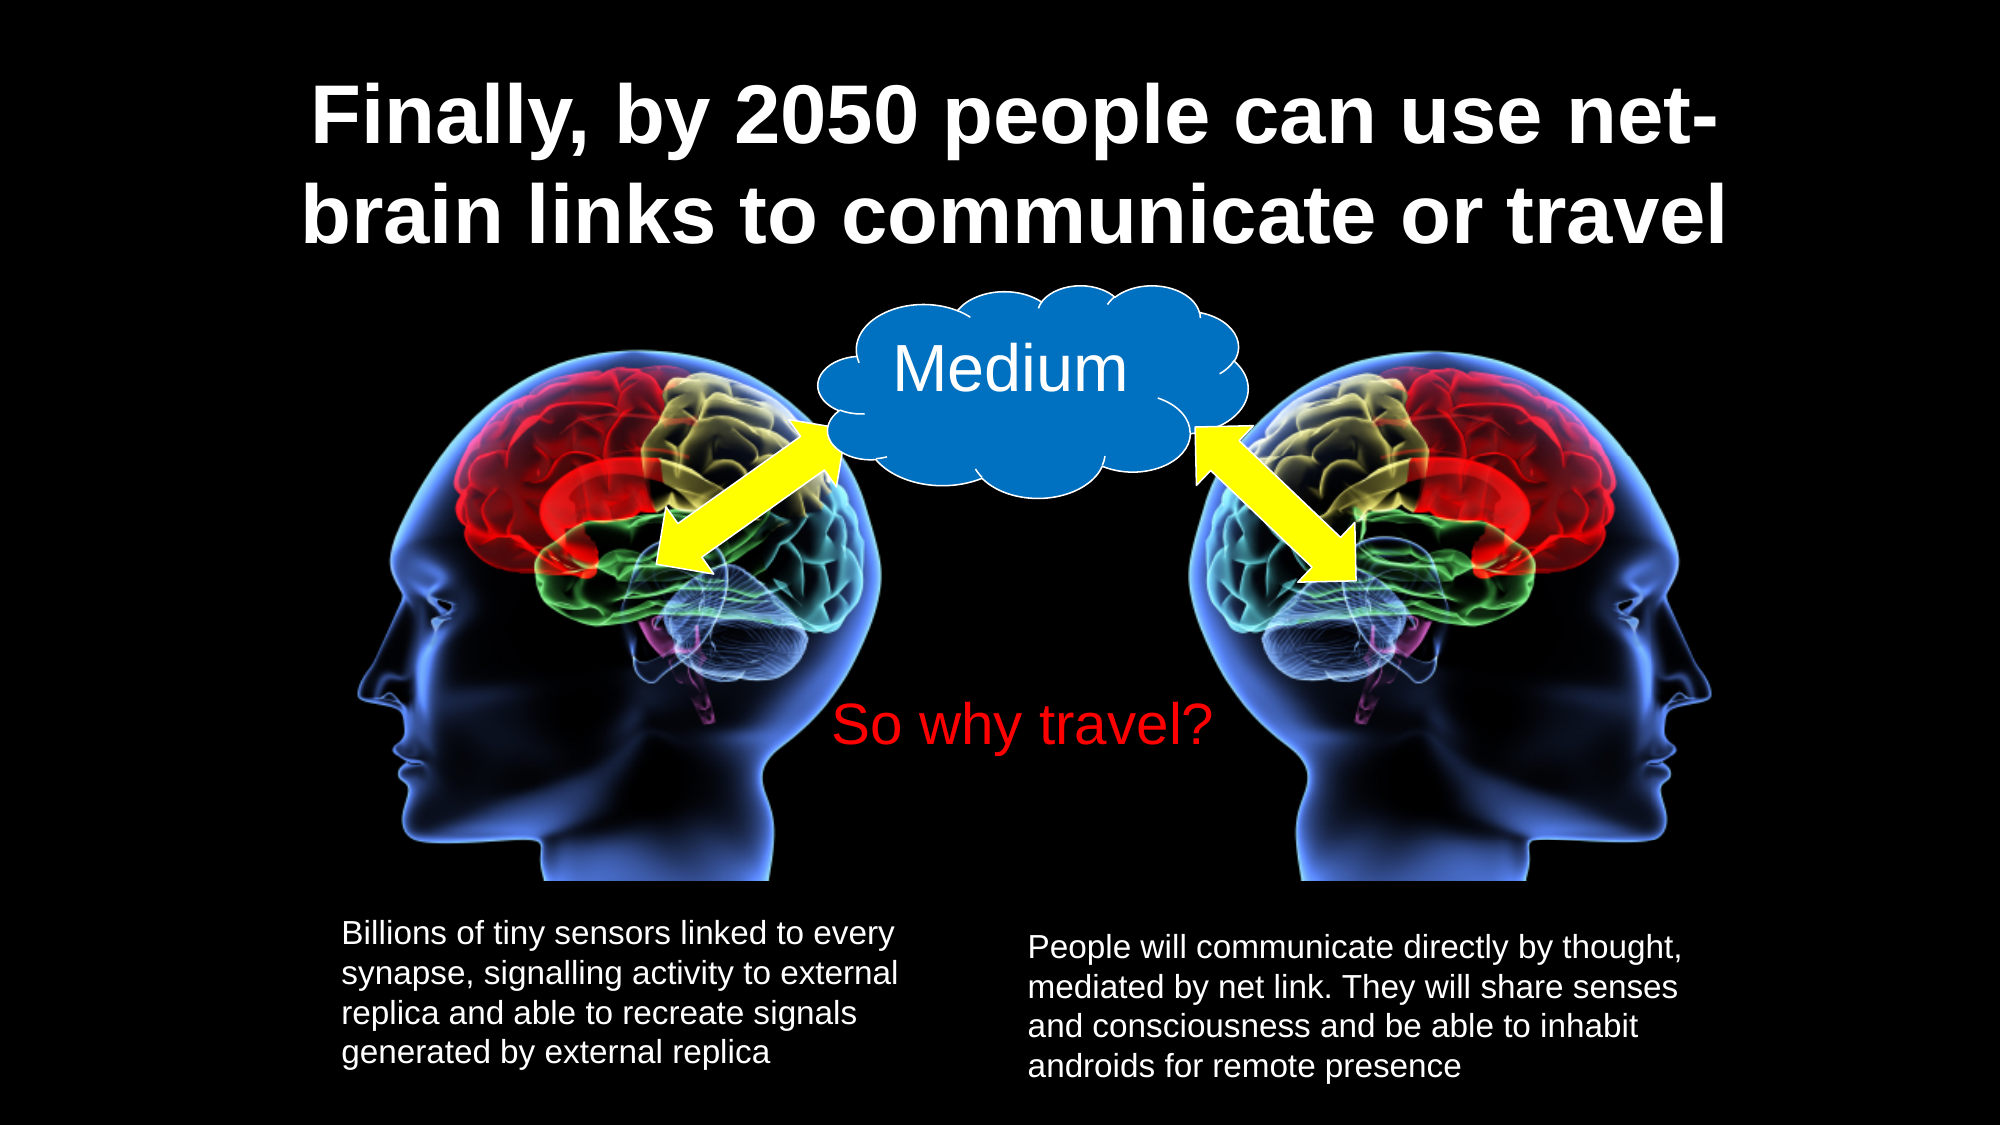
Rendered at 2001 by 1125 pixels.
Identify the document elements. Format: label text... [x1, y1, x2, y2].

text_box So why travel? [898, 679, 1171, 764]
picture [350, 339, 893, 881]
title Finally, by 2050 people can use net-brain links to communicate or travel [263, 66, 1769, 255]
picture [1176, 339, 1720, 881]
text_box Billions of tiny sensors linked to every synapse, signalling activity to external replica and able to recreate signals generated by external replica [326, 903, 925, 1078]
text_box Medium [858, 285, 1237, 499]
text_box People will communicate directly by thought, mediated by net link. They will share senses and consciousness and be able to inhabit androids for remote presence [1012, 917, 1720, 1092]
